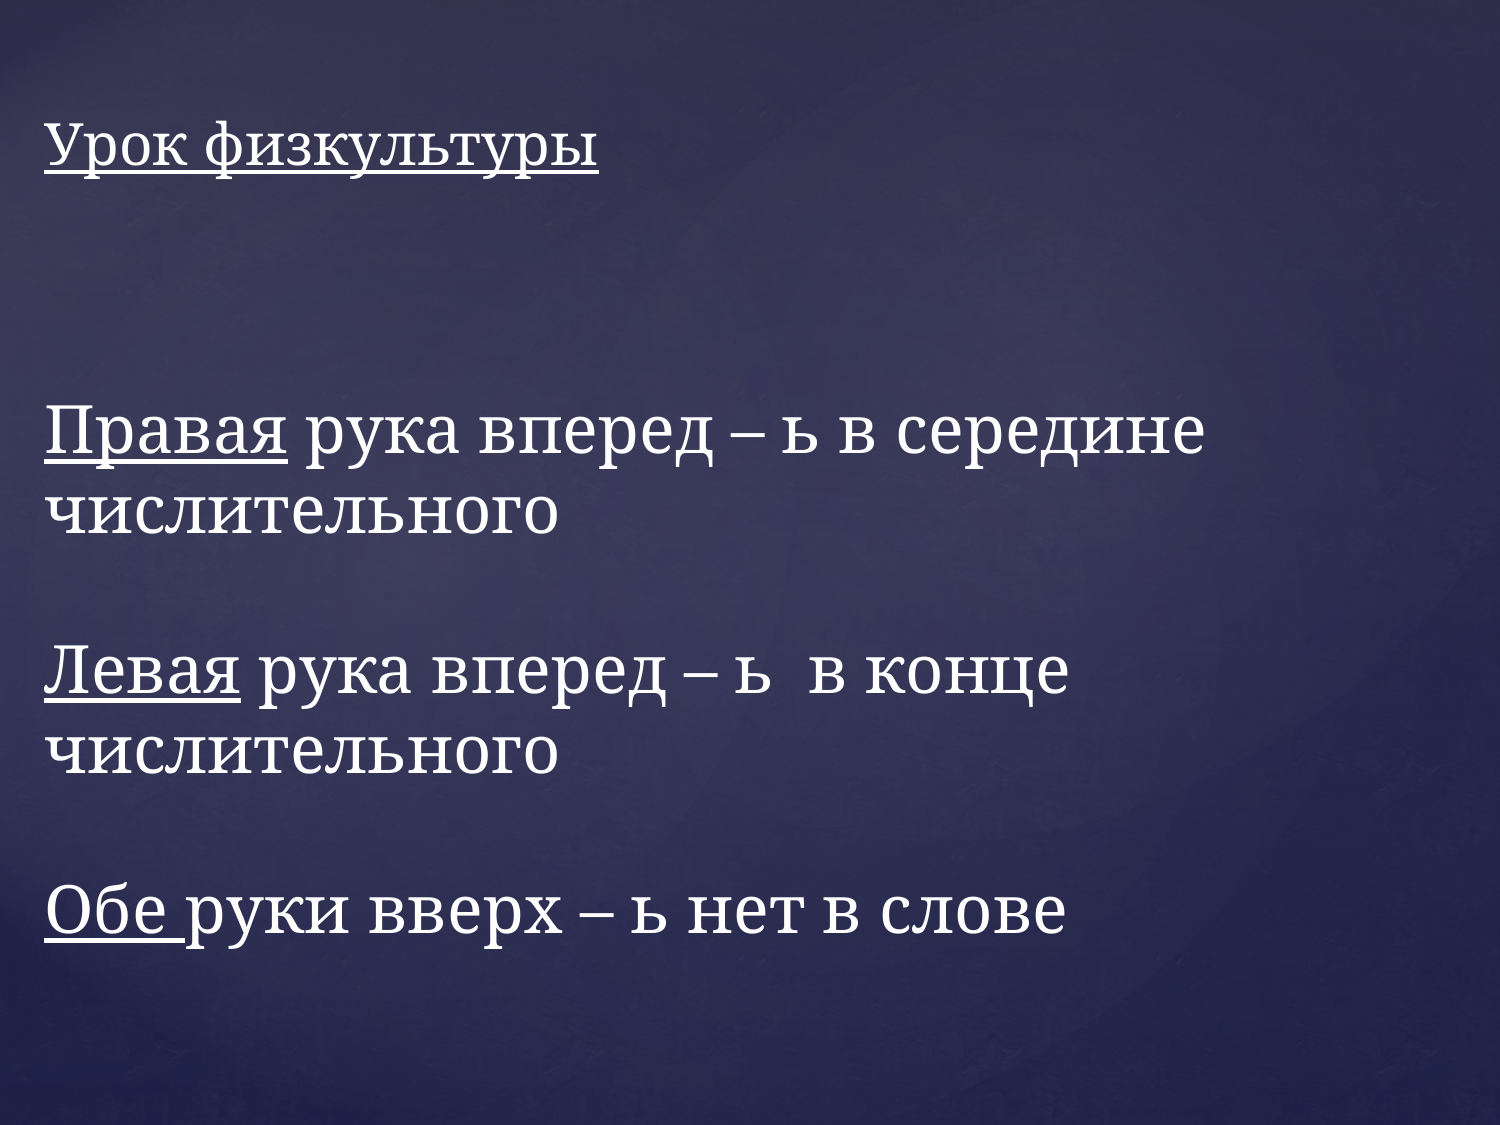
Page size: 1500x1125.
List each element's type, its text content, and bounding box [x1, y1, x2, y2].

title Урок физкультуры Правая рука вперед – ь в середине числительного Левая рука вперед – ь в конце числительного Обе руки вверх – ь нет в слове [29, 30, 1471, 1094]
